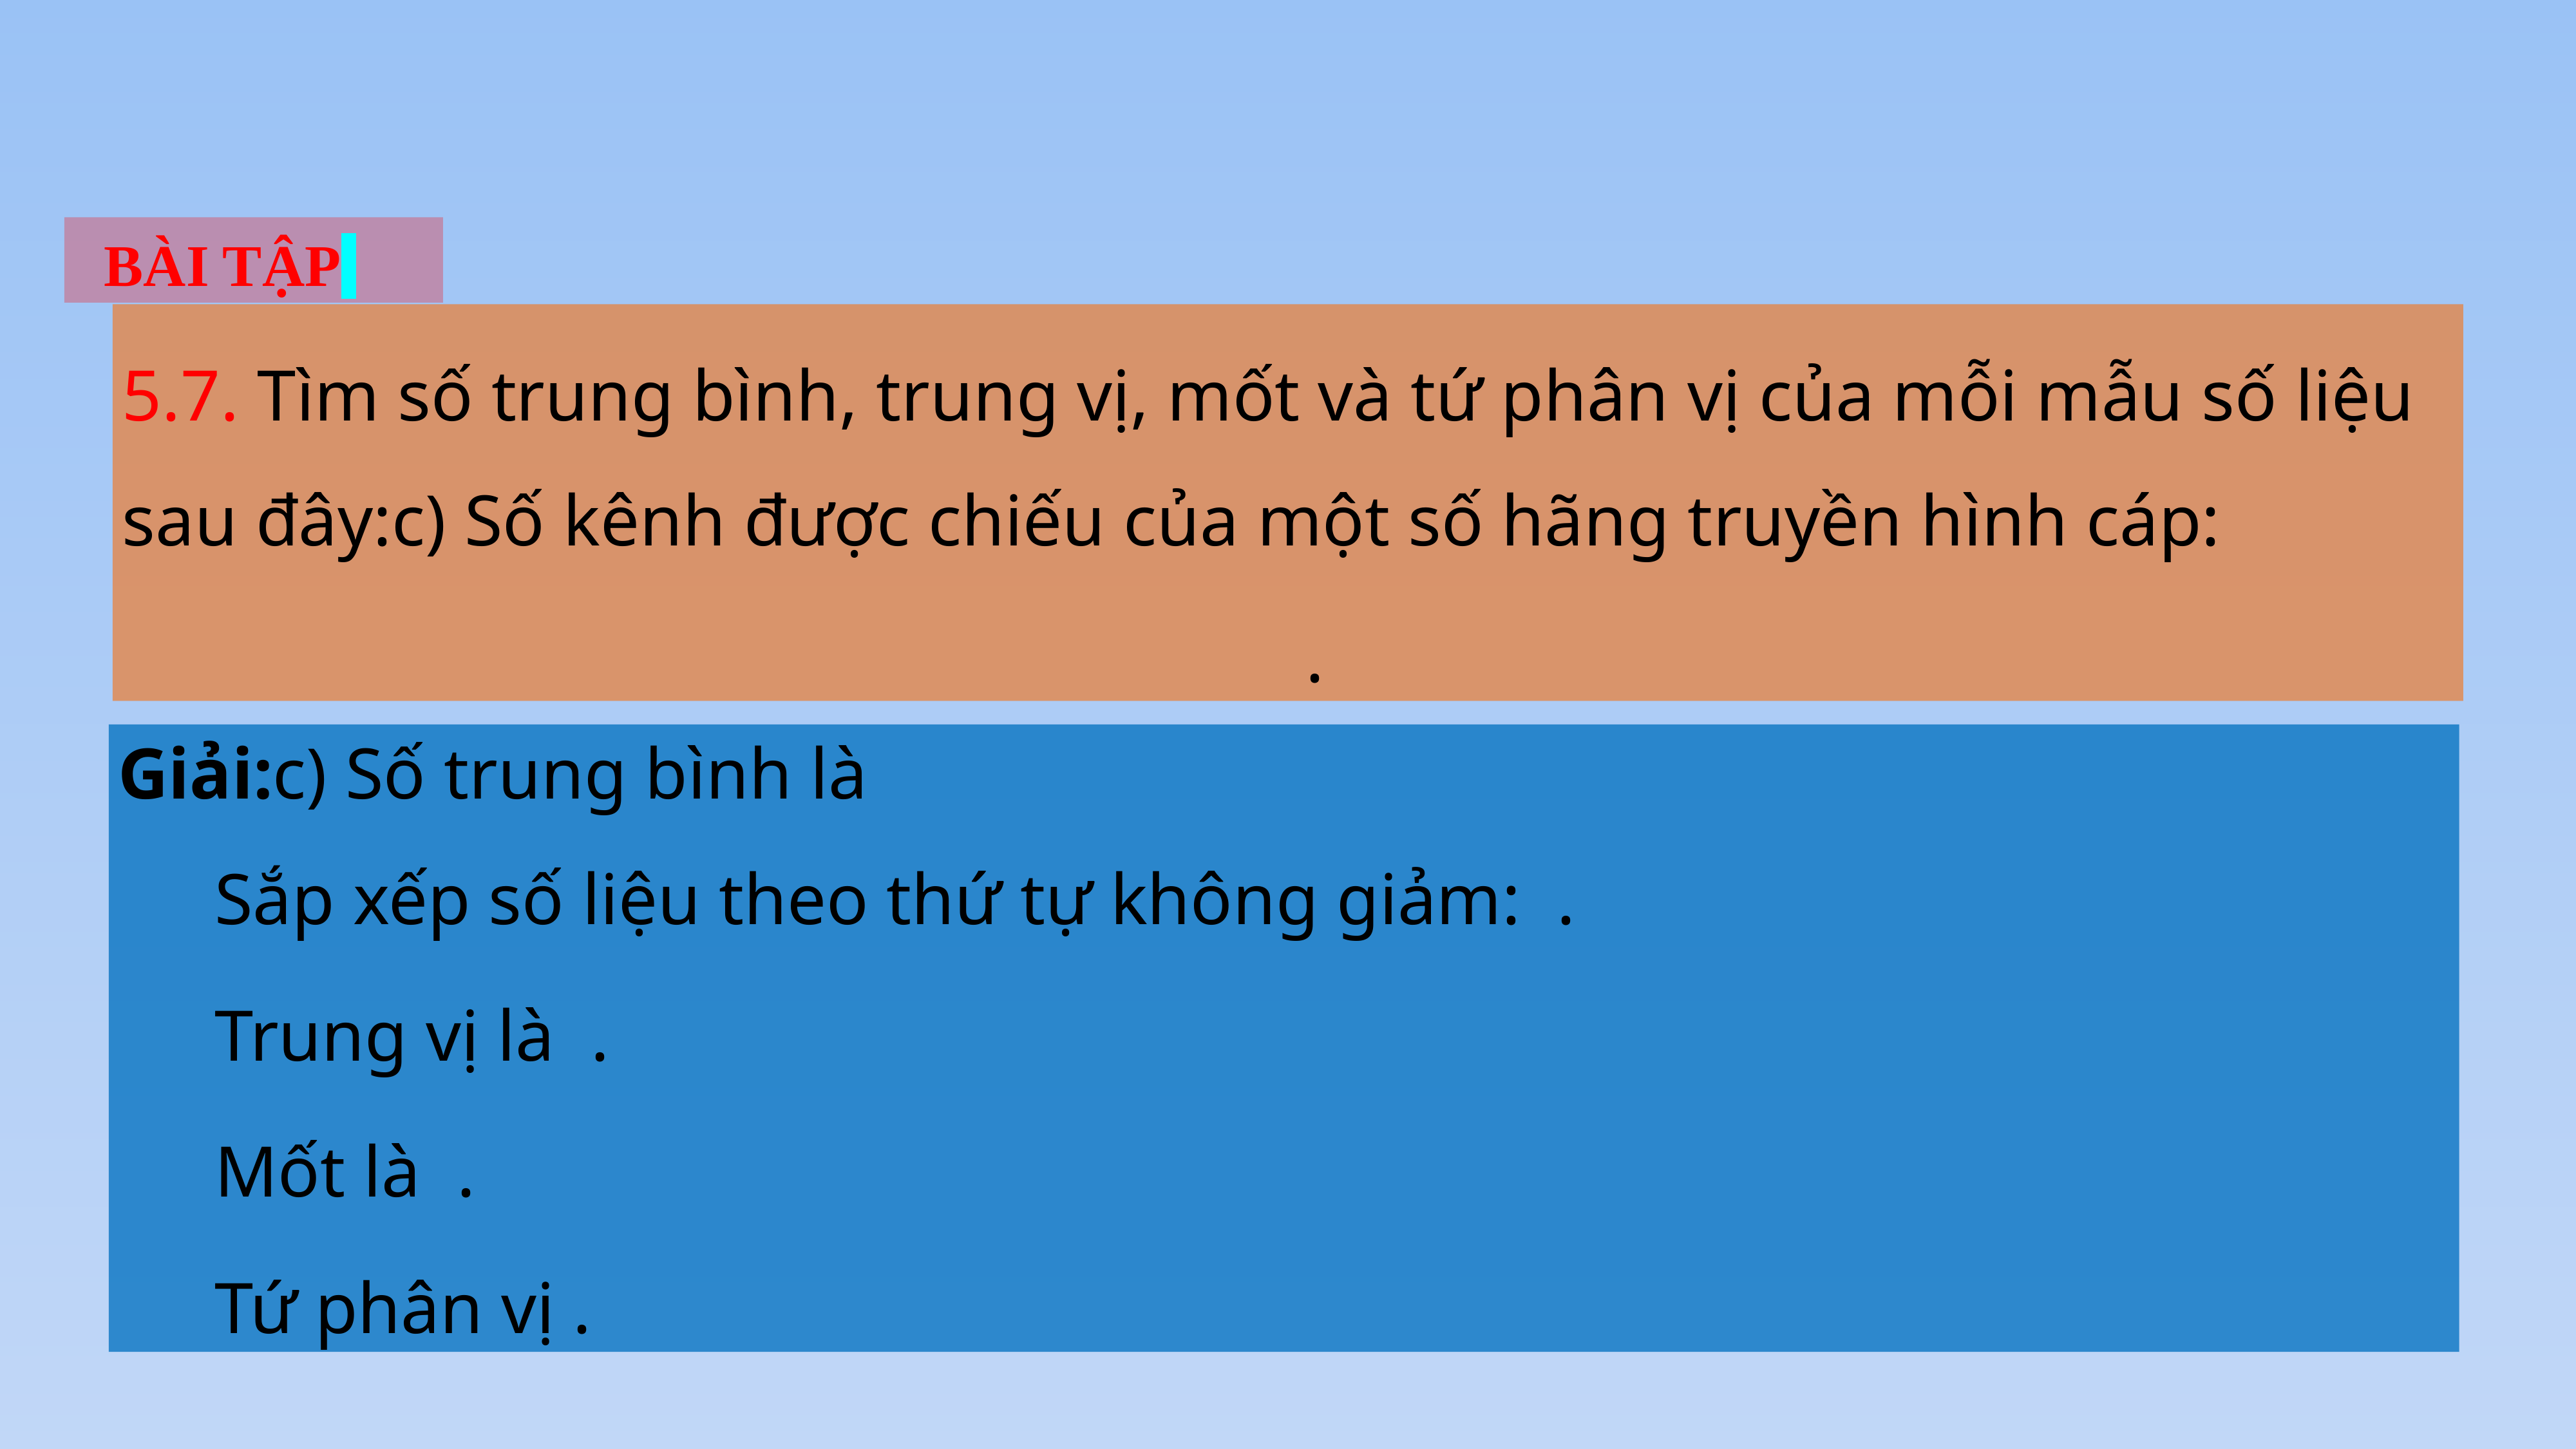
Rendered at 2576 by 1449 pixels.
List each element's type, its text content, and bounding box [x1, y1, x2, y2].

text_box BÀI TẬP [64, 217, 443, 303]
